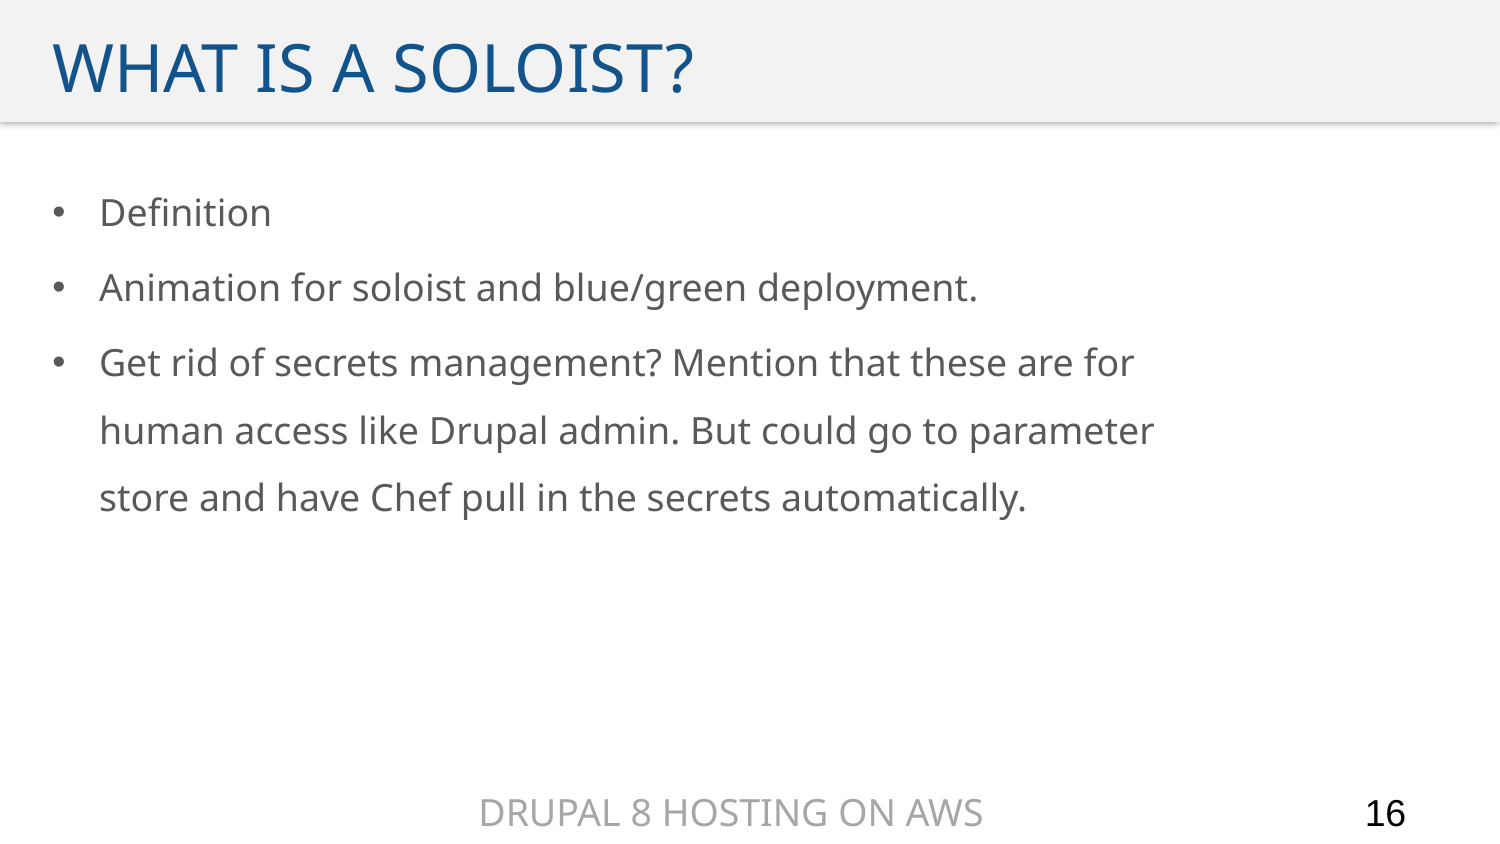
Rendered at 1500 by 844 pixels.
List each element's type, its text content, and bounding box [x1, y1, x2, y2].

list Definition Animation for soloist and blue/green deployment. Get rid of secrets management? Mention that these are for human access like Drupal admin. But could go to parameter store and have Chef pull in the secrets automatically. [37, 159, 1188, 657]
footer Drupal 8 Hosting on AWS [150, 782, 1313, 828]
title What is a soloist? [37, 18, 1388, 160]
slide_number 16 [1350, 782, 1463, 828]
